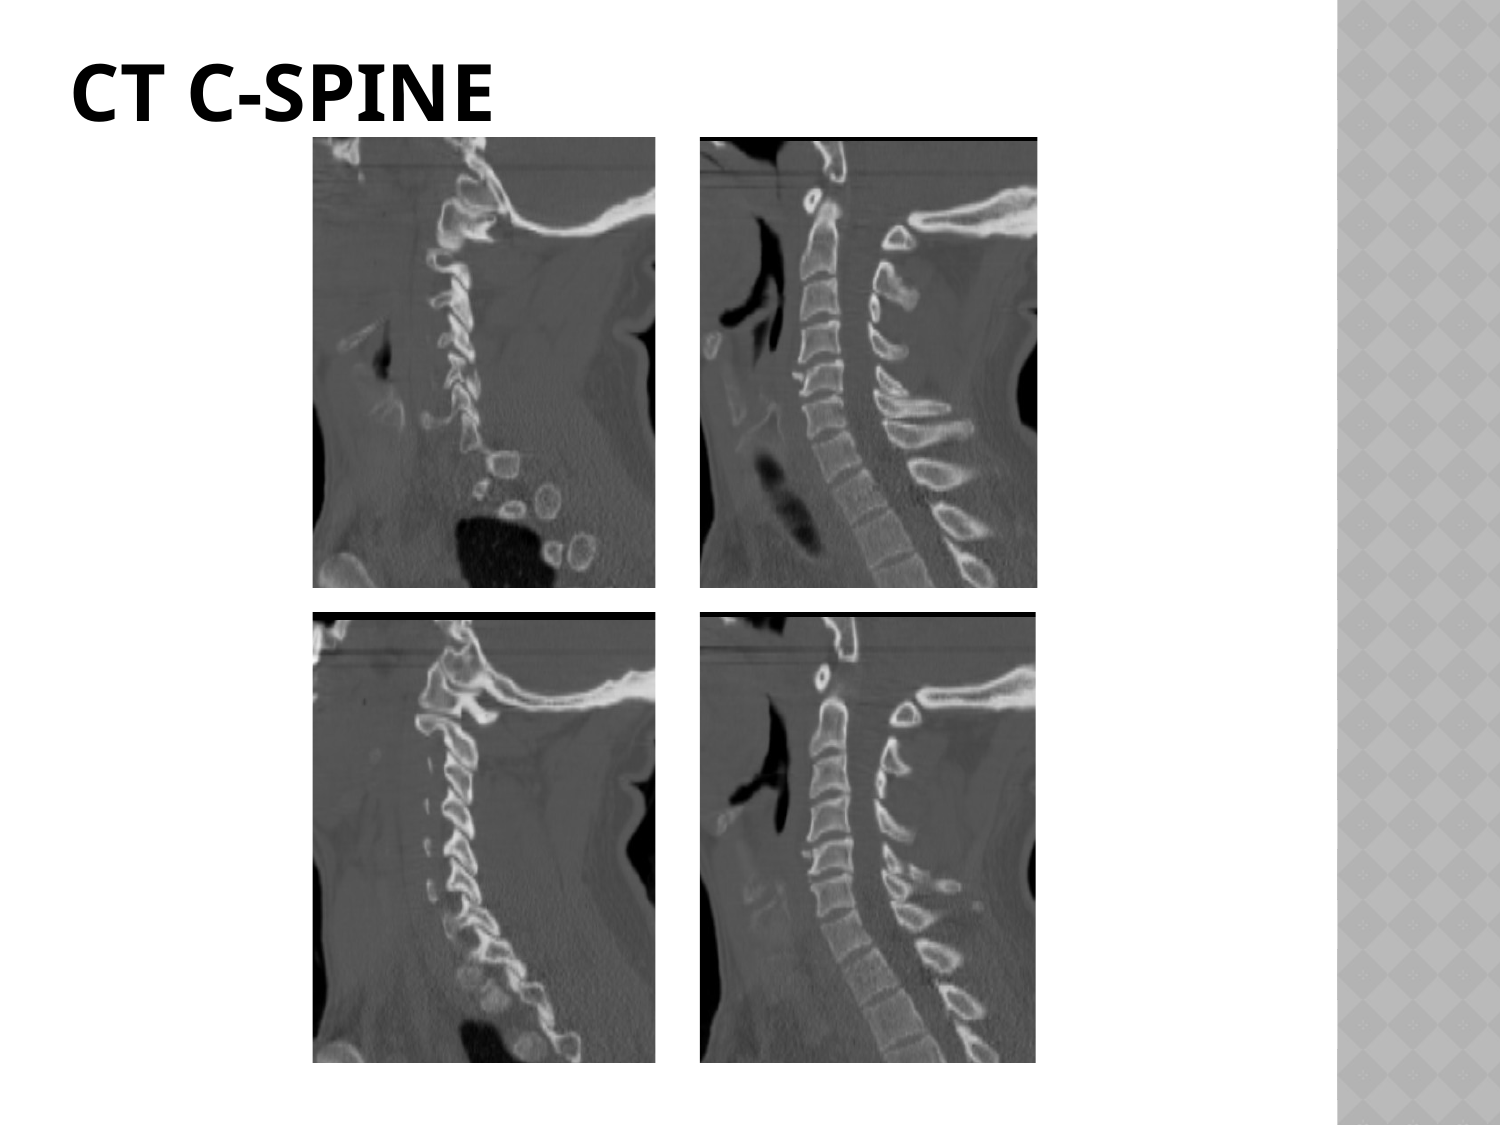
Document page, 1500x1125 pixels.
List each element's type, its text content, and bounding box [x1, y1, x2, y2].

picture [699, 136, 1038, 588]
picture [699, 612, 1037, 1063]
title CT C-spine [62, 0, 1250, 138]
picture [312, 136, 656, 588]
picture [312, 612, 656, 1063]
